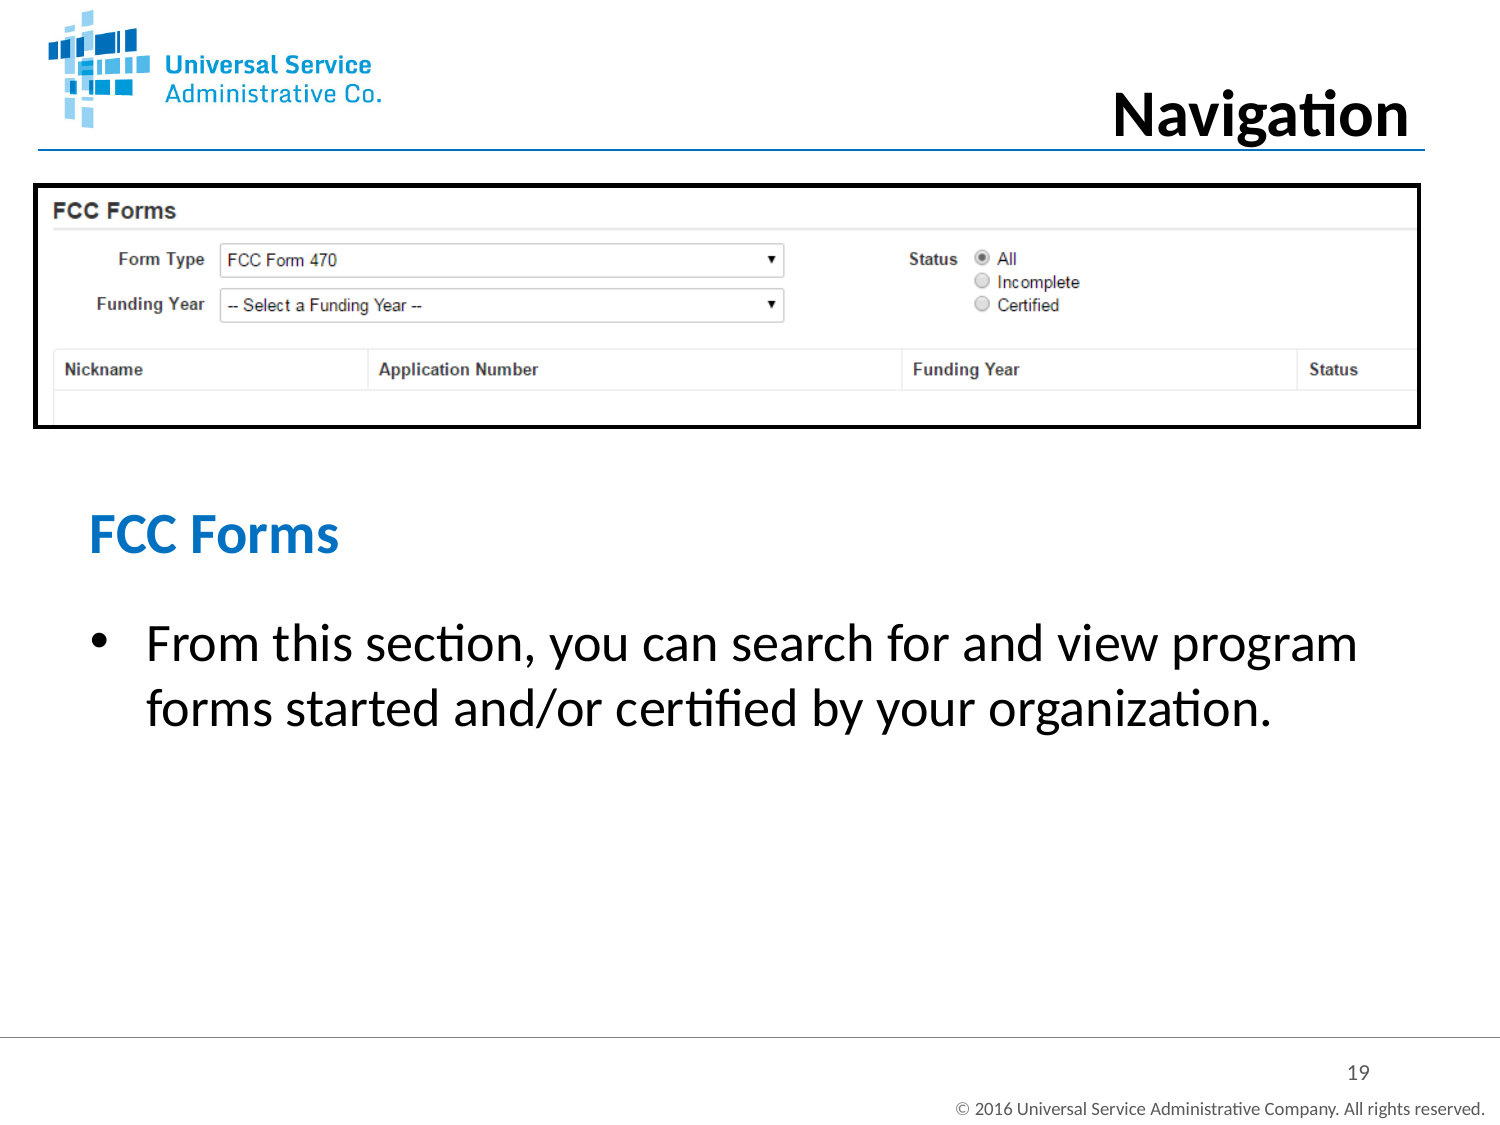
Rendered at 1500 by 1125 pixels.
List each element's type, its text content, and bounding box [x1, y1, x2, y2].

title FCC Forms [75, 487, 1425, 588]
picture [37, 187, 1418, 426]
list From this section, you can search for and view program forms started and/or certified by your organization. [75, 600, 1425, 988]
picture [0, 0, 429, 141]
list Navigation [412, 62, 1425, 150]
